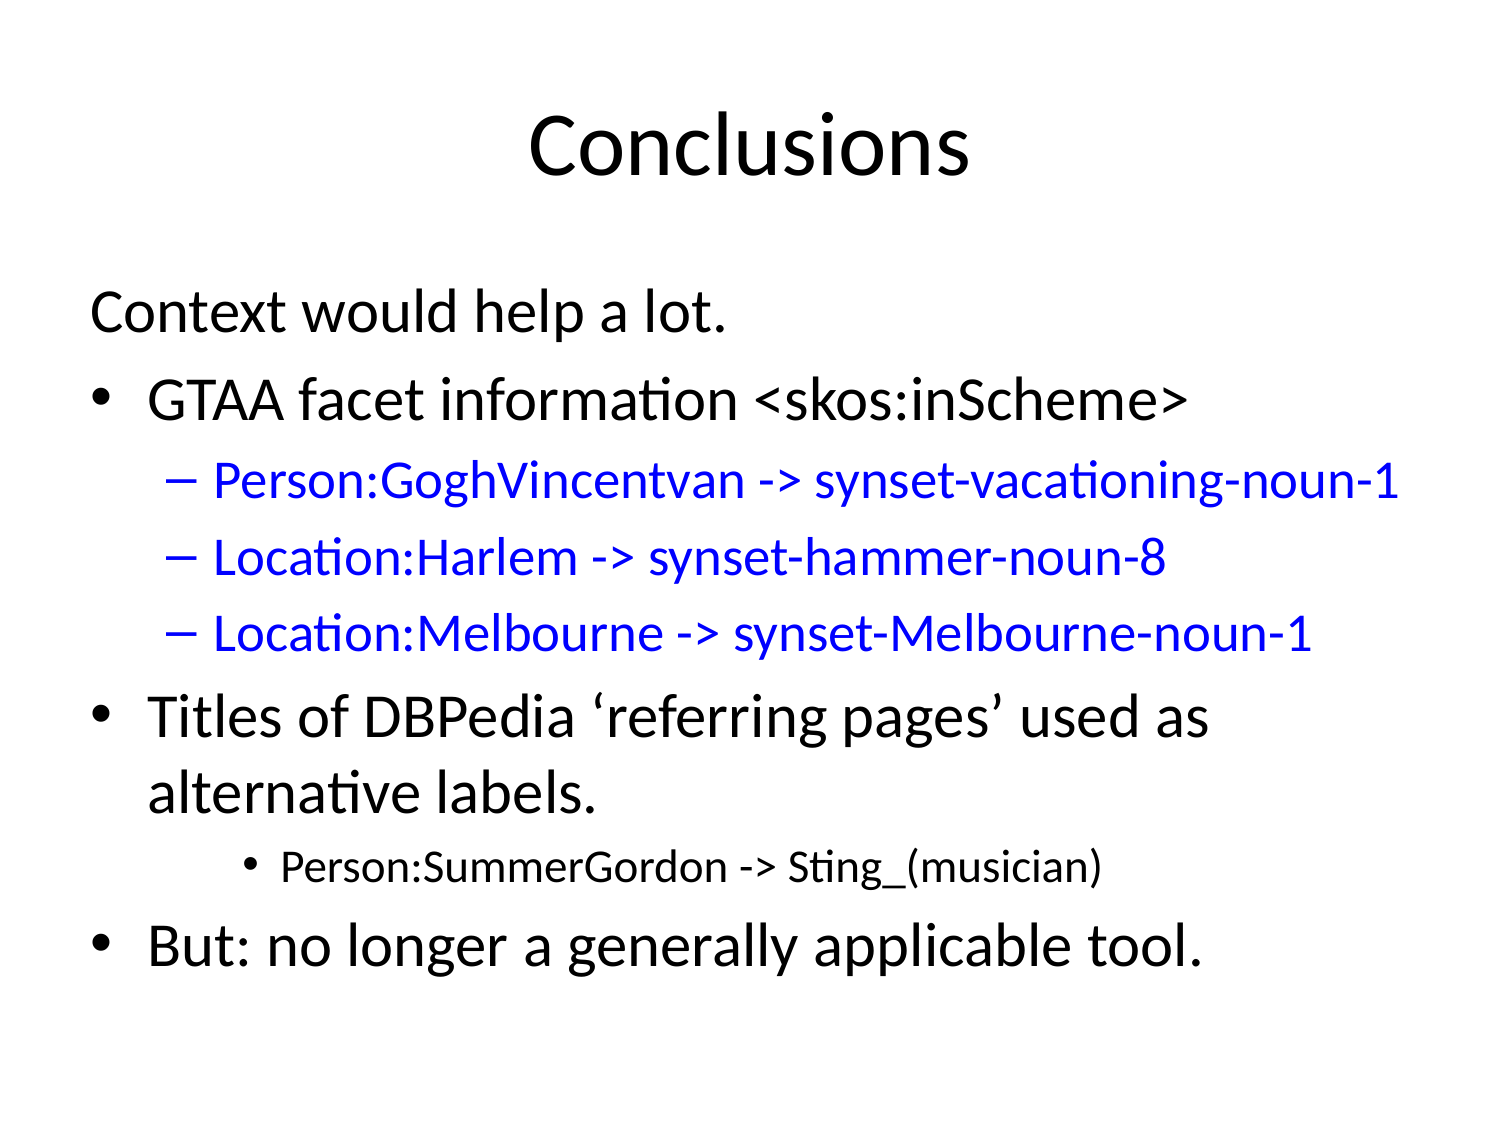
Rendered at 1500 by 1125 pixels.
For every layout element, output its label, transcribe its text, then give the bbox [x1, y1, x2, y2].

list Context would help a lot. GTAA facet information <skos:inScheme> Person:GoghVincentvan -> synset-vacationing-noun-1 Location:Harlem -> synset-hammer-noun-8 Location:Melbourne -> synset-Melbourne-noun-1 Titles of DBPedia ‘referring pages’ used as alternative labels. Person:SummerGordon -> Sting_(musician) But: no longer a generally applicable tool. [75, 262, 1425, 1005]
title Conclusions [75, 45, 1425, 233]
